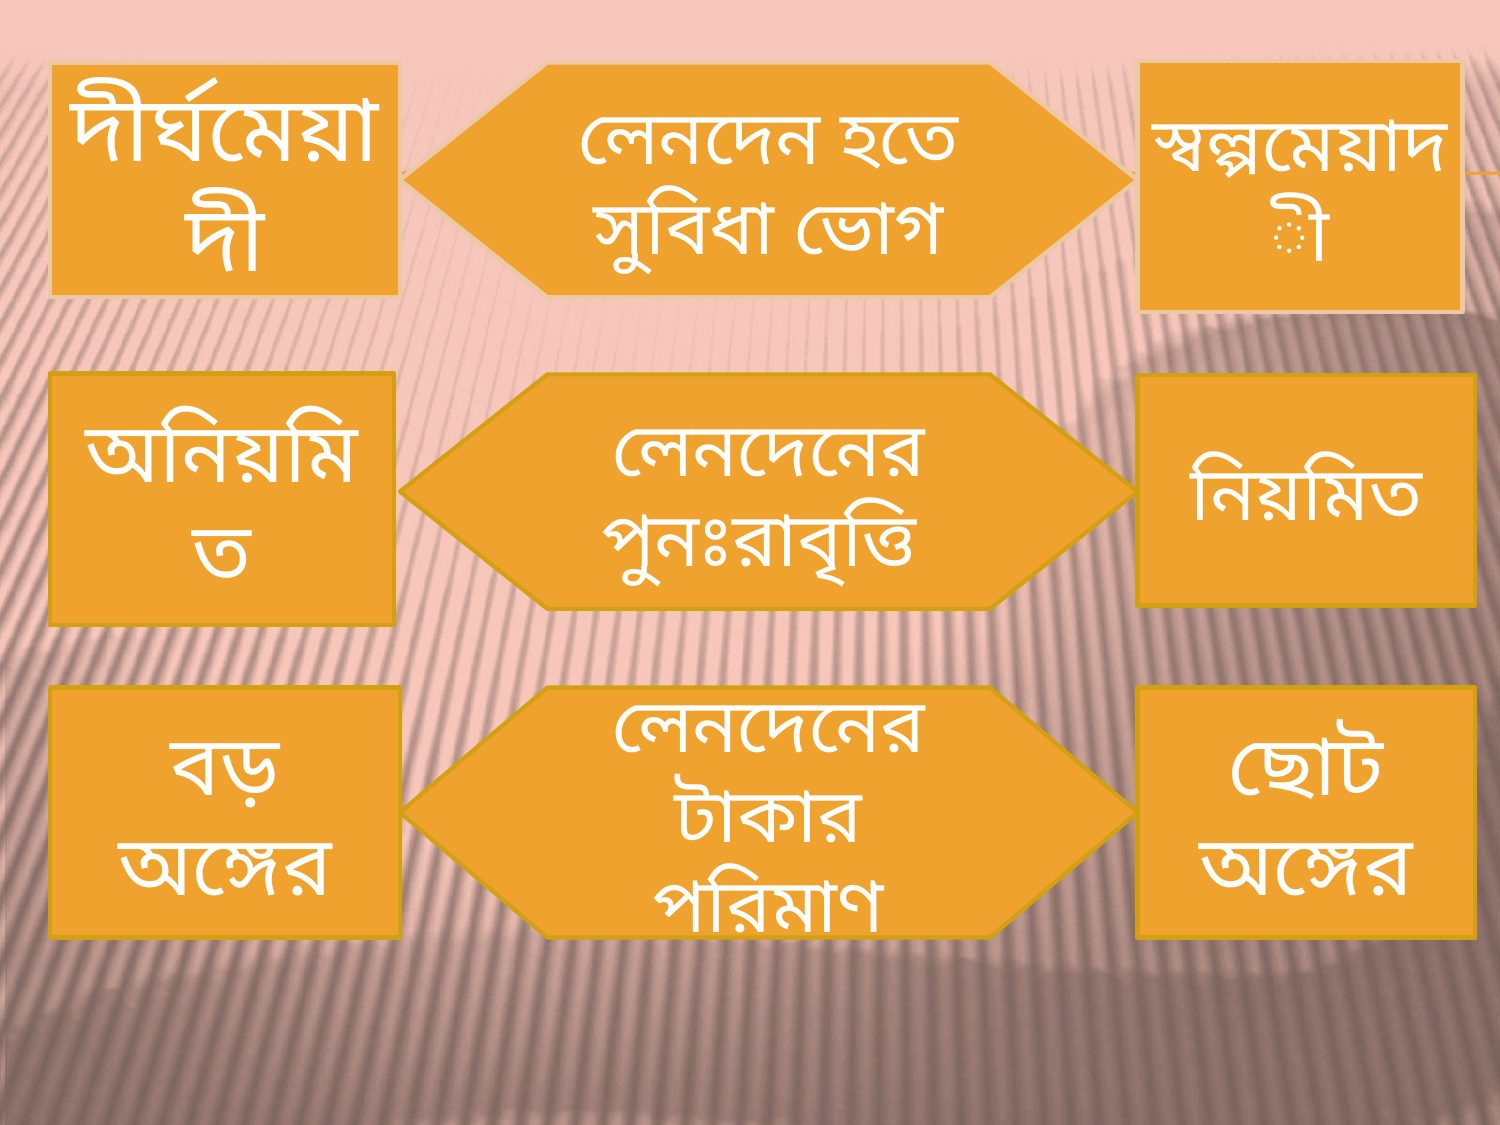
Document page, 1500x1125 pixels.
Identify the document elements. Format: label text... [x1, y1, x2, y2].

text_box দীর্ঘমেয়াদী [48, 60, 402, 299]
text_box লেনদেনের টাকার পরিমাণ [397, 685, 1135, 940]
text_box স্বল্পমেয়াদী [1135, 59, 1465, 314]
text_box লেনদেন হতে সুবিধা ভোগ [397, 60, 1135, 300]
text_box লেনদেনের পুনঃরাবৃত্তি [397, 372, 1135, 611]
text_box বড় অঙ্গের [48, 685, 402, 940]
text_box নিয়মিত [1135, 373, 1477, 608]
text_box ছোট অঙ্গের [1135, 685, 1477, 940]
text_box অনিয়মিত [48, 371, 396, 627]
